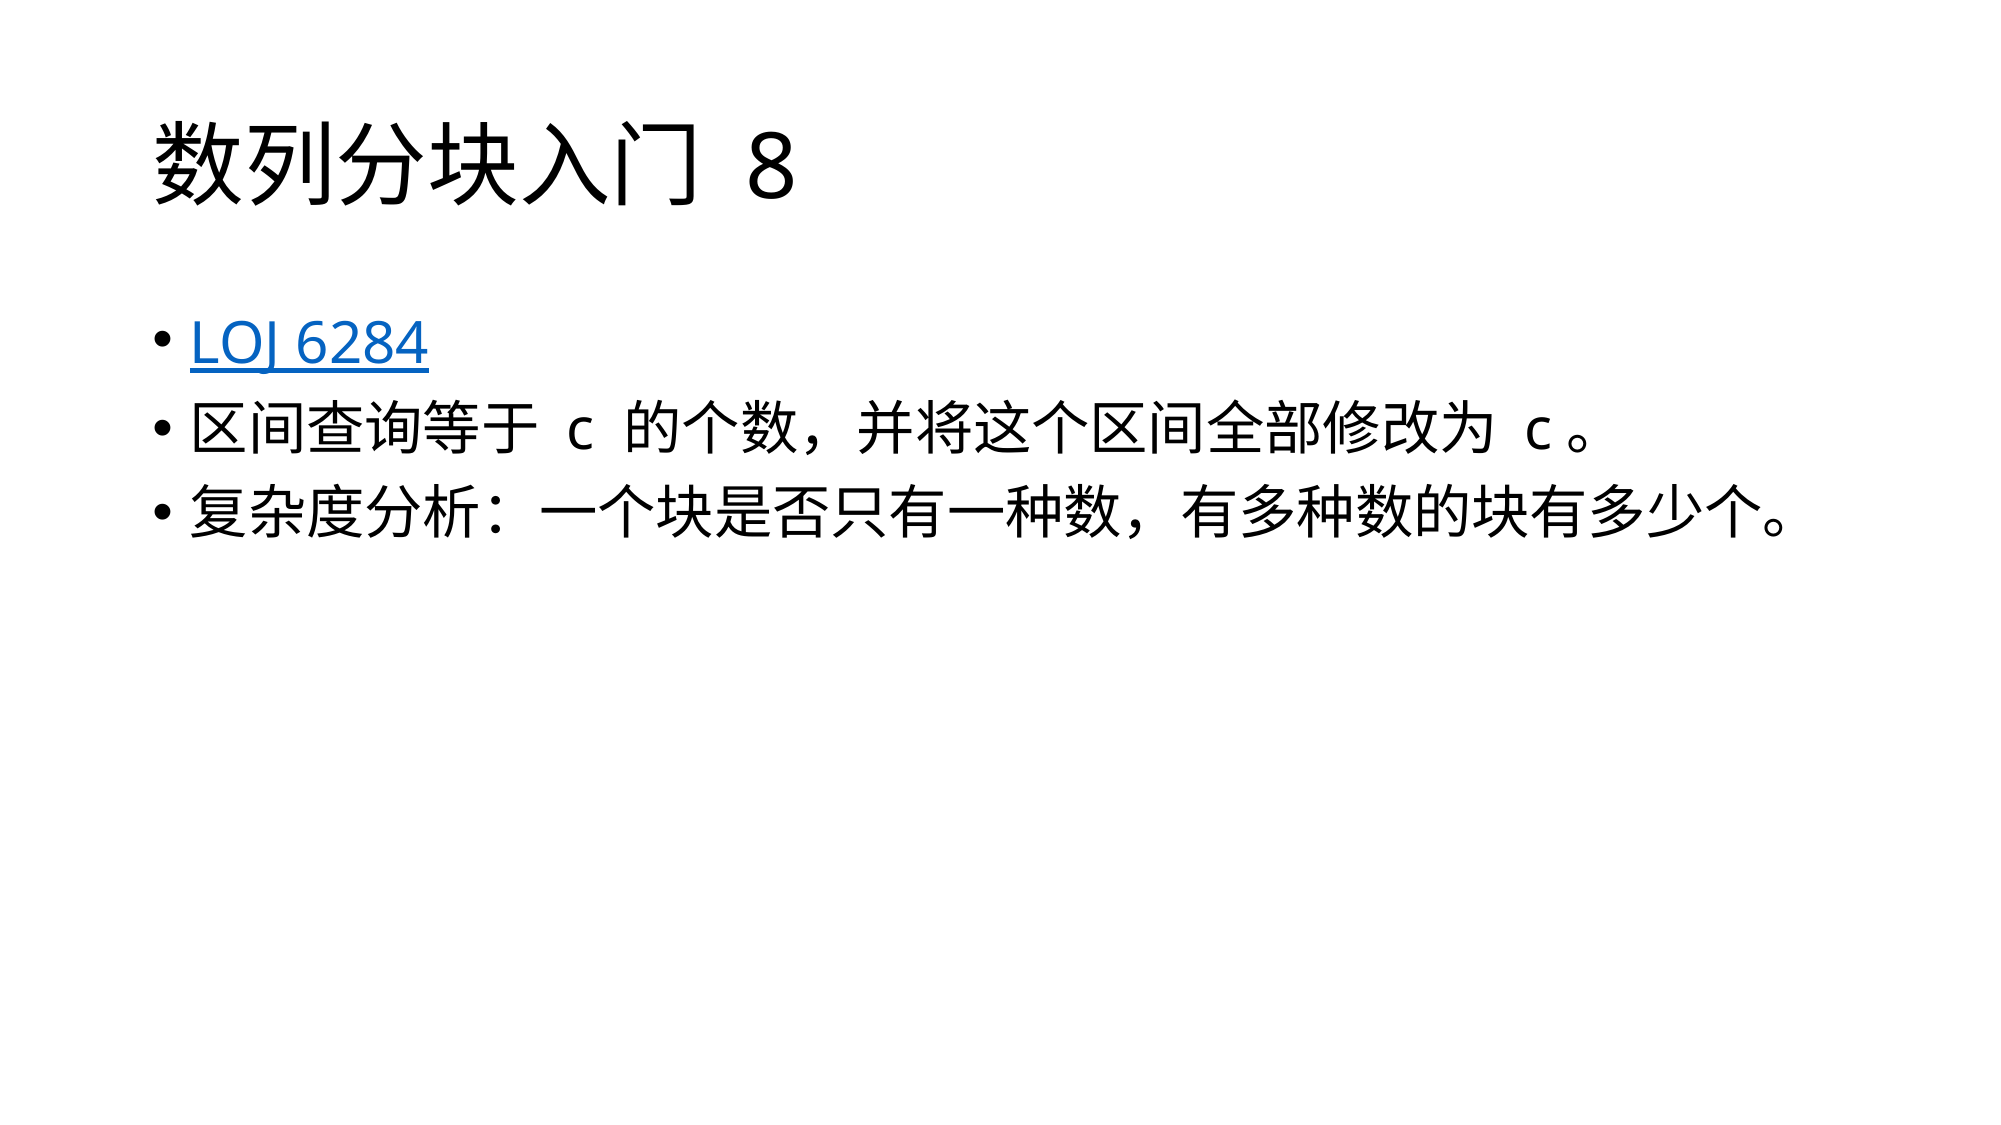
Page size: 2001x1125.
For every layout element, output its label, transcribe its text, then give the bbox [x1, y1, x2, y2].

list LOJ 6284 区间查询等于 c 的个数，并将这个区间全部修改为 c。 复杂度分析：一个块是否只有一种数，有多种数的块有多少个。 [137, 299, 1863, 1014]
title 数列分块入门 8 [137, 59, 1863, 278]
